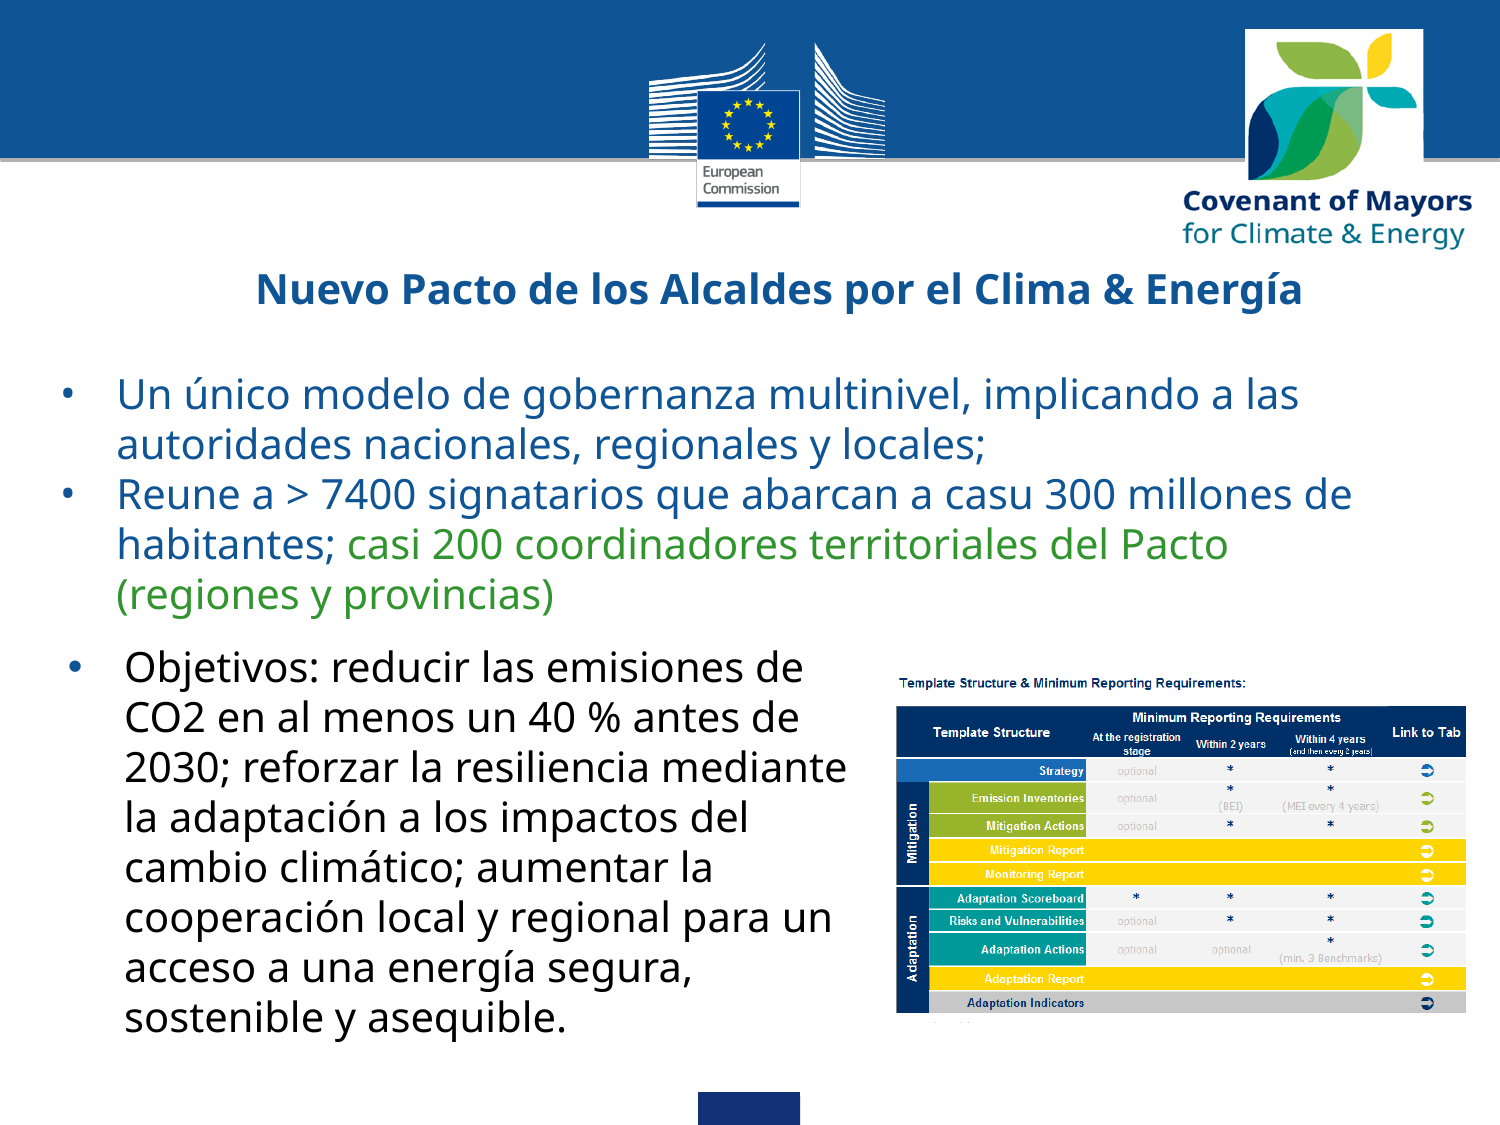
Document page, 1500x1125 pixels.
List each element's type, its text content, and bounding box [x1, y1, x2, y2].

text_box Un único modelo de gobernanza multinivel, implicando a las autoridades nacionales, regionales y locales; Reune a > 7400 signatarios que abarcan a casu 300 millones de habitantes; casi 200 coordinadores territoriales del Pacto (regiones y provincias) [45, 360, 1396, 1079]
text_box Nuevo Pacto de los Alcaldes por el Clima & Energía [75, 210, 1425, 365]
picture [1176, 29, 1479, 254]
picture [649, 42, 885, 208]
picture [891, 668, 1479, 1024]
text_box Objetivos: reducir las emisiones de CO2 en al menos un 40 % antes de 2030; reforzar la resiliencia mediante la adaptación a los impactos del cambio climático; aumentar la cooperación local y regional para un acceso a una energía segura, sostenible y asequible. [53, 633, 869, 1125]
